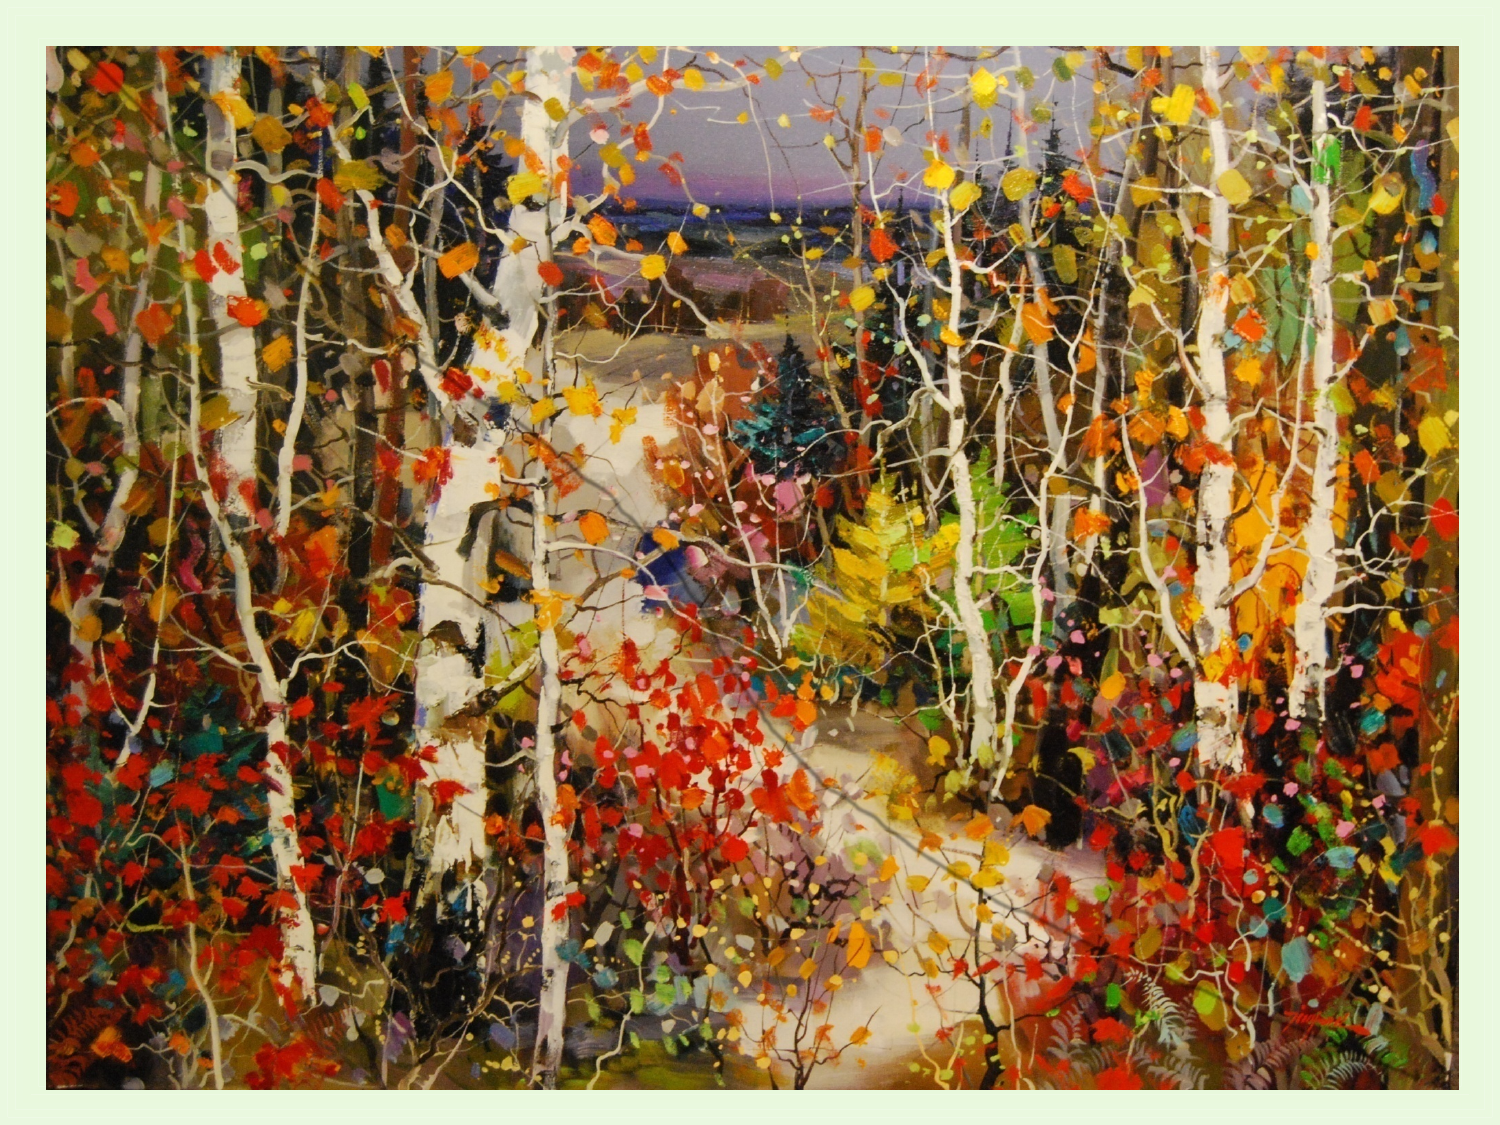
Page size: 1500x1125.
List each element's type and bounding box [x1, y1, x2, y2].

picture [46, 46, 1459, 1091]
